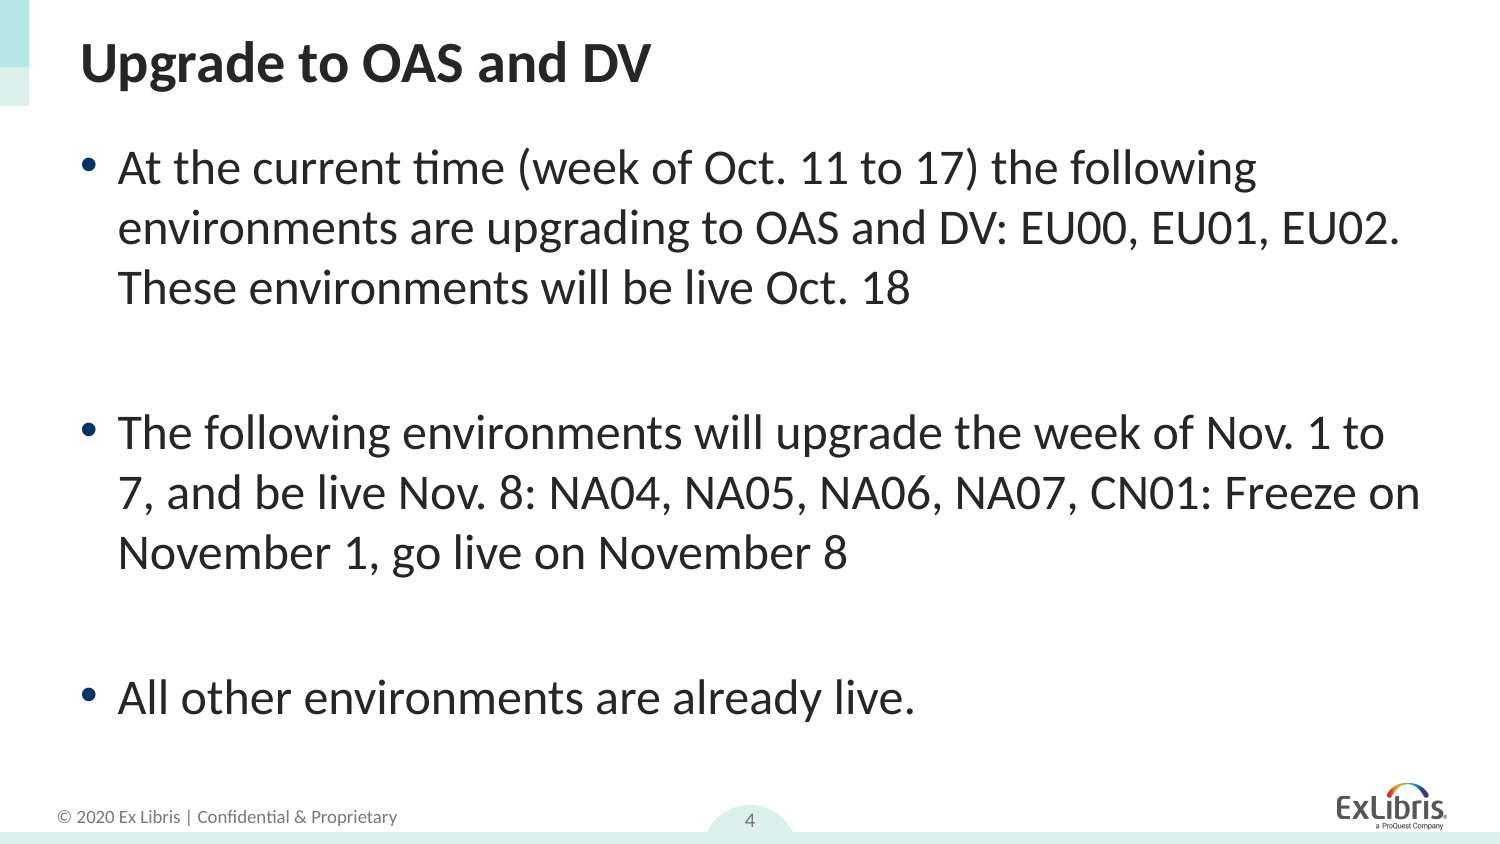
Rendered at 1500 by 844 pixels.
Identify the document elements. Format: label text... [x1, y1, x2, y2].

picture [1337, 783, 1447, 830]
slide_number 4 [705, 789, 795, 844]
list At the current time (week of Oct. 11 to 17) the following environments are upgrading to OAS and DV: EU00, EU01, EU02. These environments will be live Oct. 18 The following environments will upgrade the week of Nov. 1 to 7, and be live Nov. 8: NA04, NA05, NA06, NA07, CN01: Freeze on November 1, go live on November 8 All other environments are already live. [64, 126, 1447, 780]
title Upgrade to OAS and DV [64, 11, 1447, 107]
